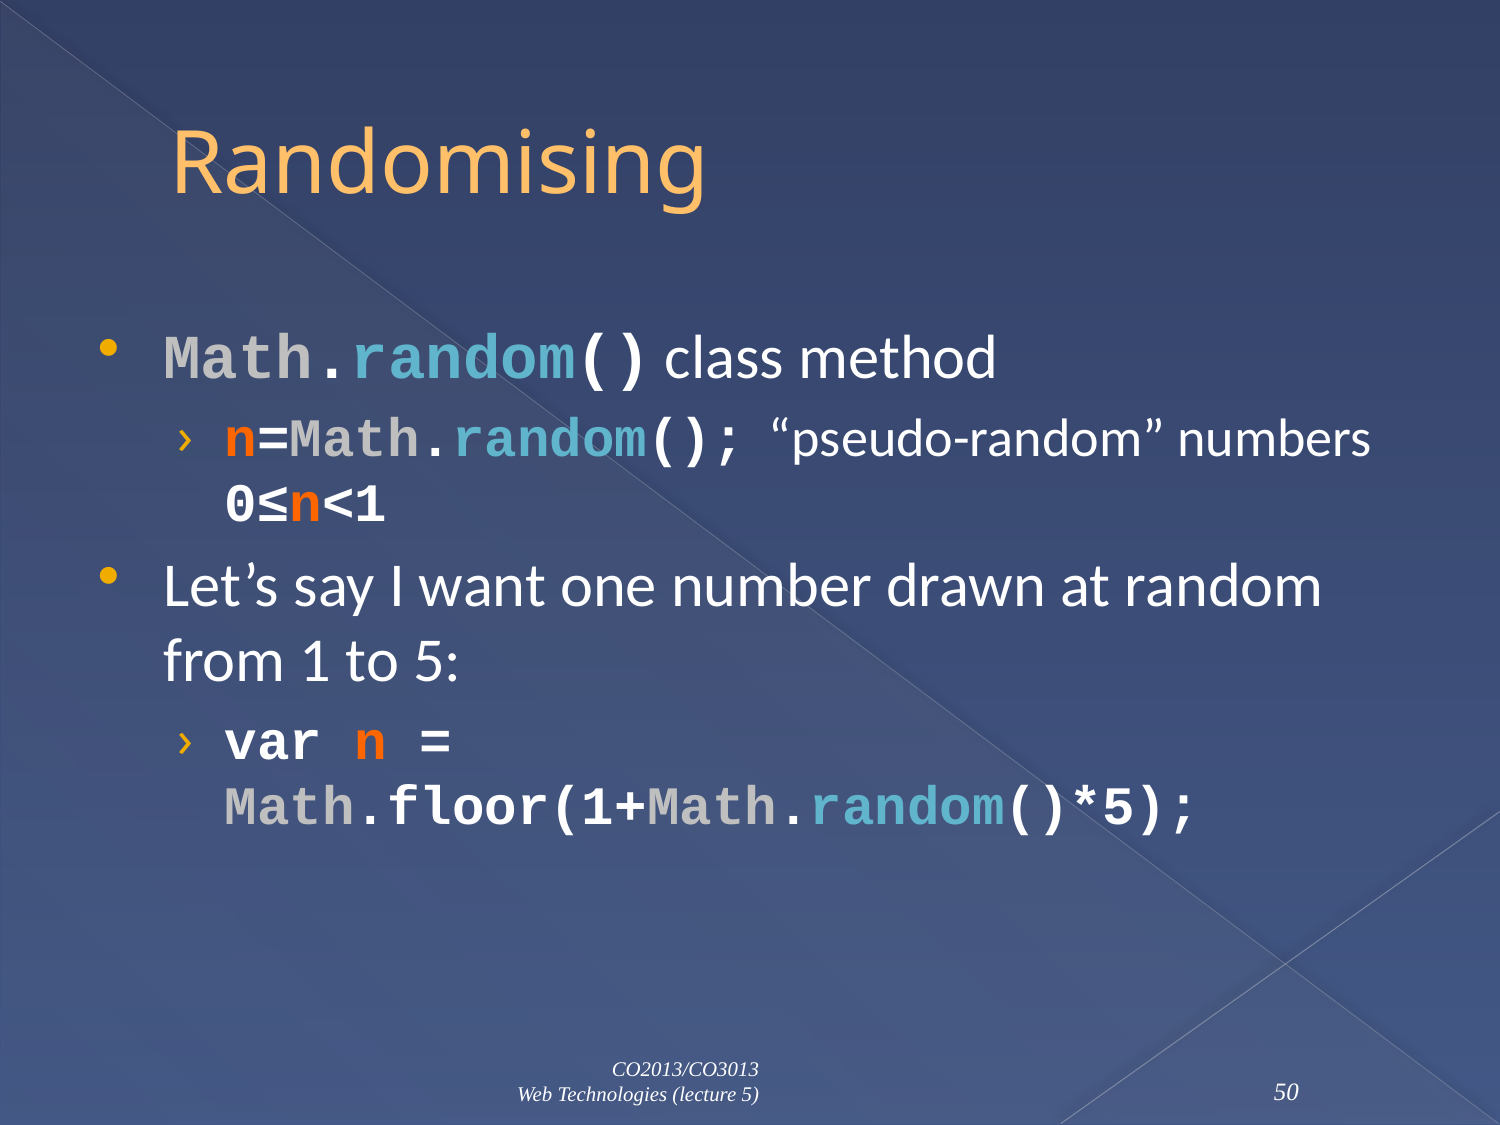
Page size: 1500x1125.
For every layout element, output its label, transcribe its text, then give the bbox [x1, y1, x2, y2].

title Randomising [75, 43, 1425, 274]
list Math.random() class method n=Math.random(); “pseudo-random” numbers 0≤n<1 Let’s say I want one number drawn at random from 1 to 5: var n = Math.floor(1+Math.random()*5); [75, 308, 1425, 1059]
footer CO2013/CO3013 Web Technologies (lecture 5) [75, 1063, 774, 1113]
slide_number 50 [1245, 1063, 1328, 1113]
